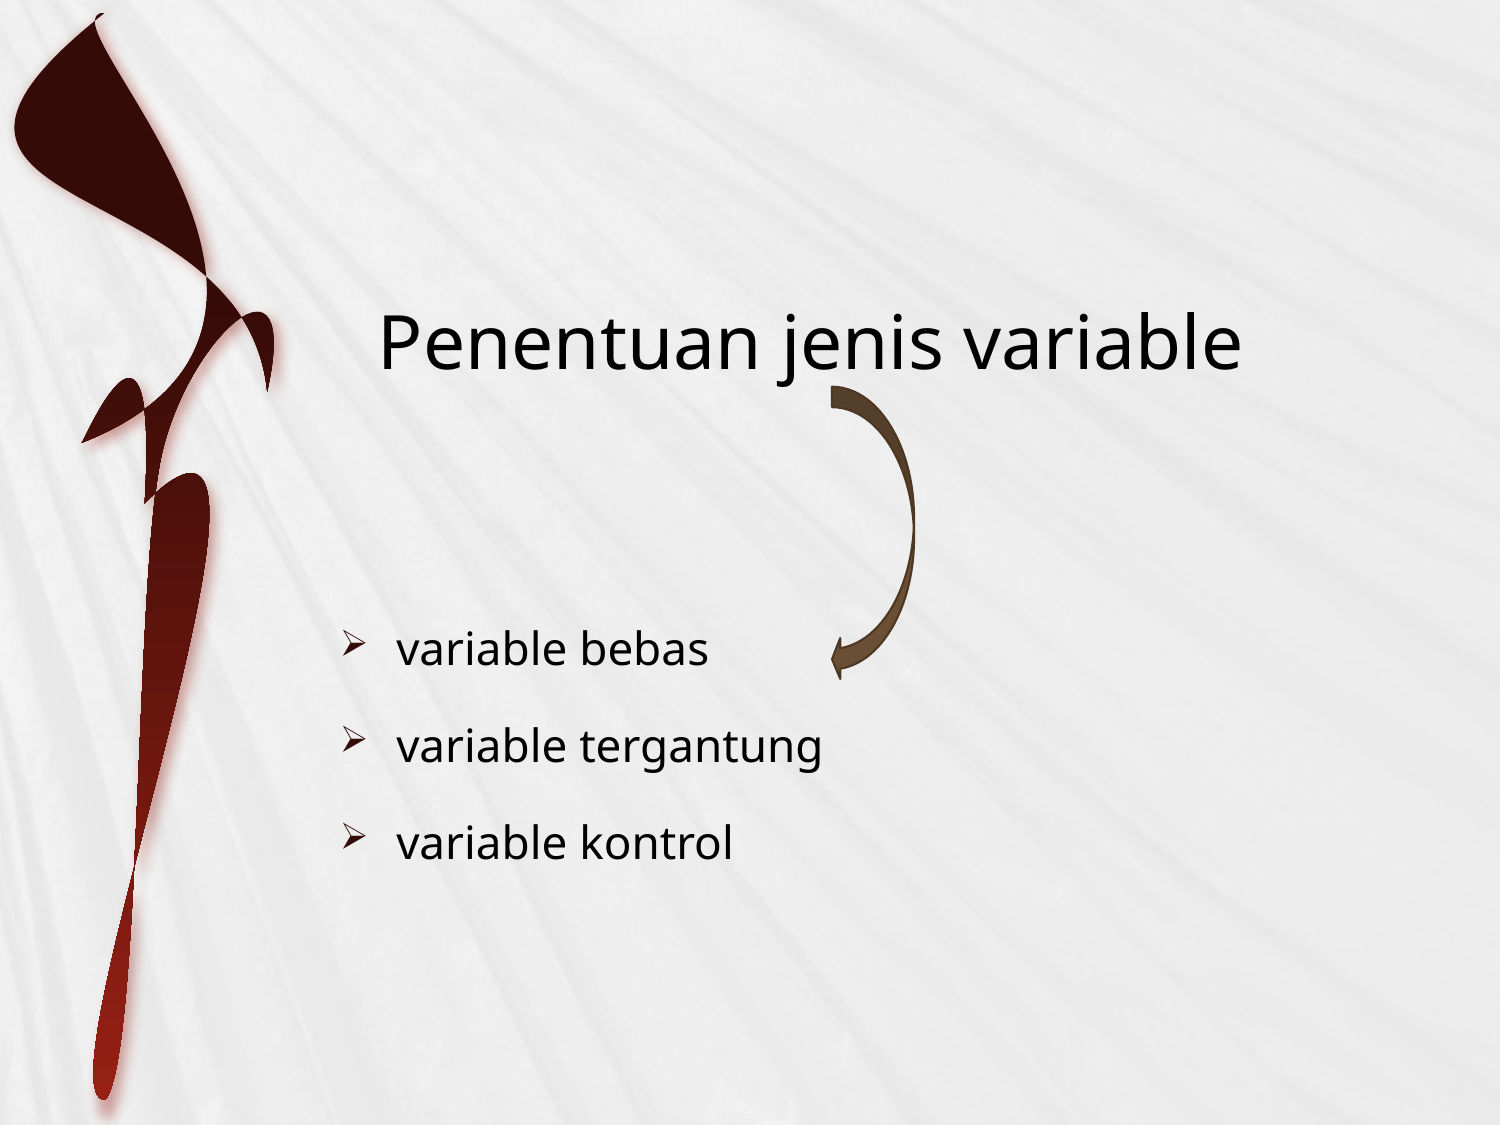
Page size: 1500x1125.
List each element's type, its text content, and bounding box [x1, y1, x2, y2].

text_box [830, 385, 916, 680]
list Penentuan jenis variable variable bebas variable tergantung variable kontrol [324, 287, 1316, 1005]
